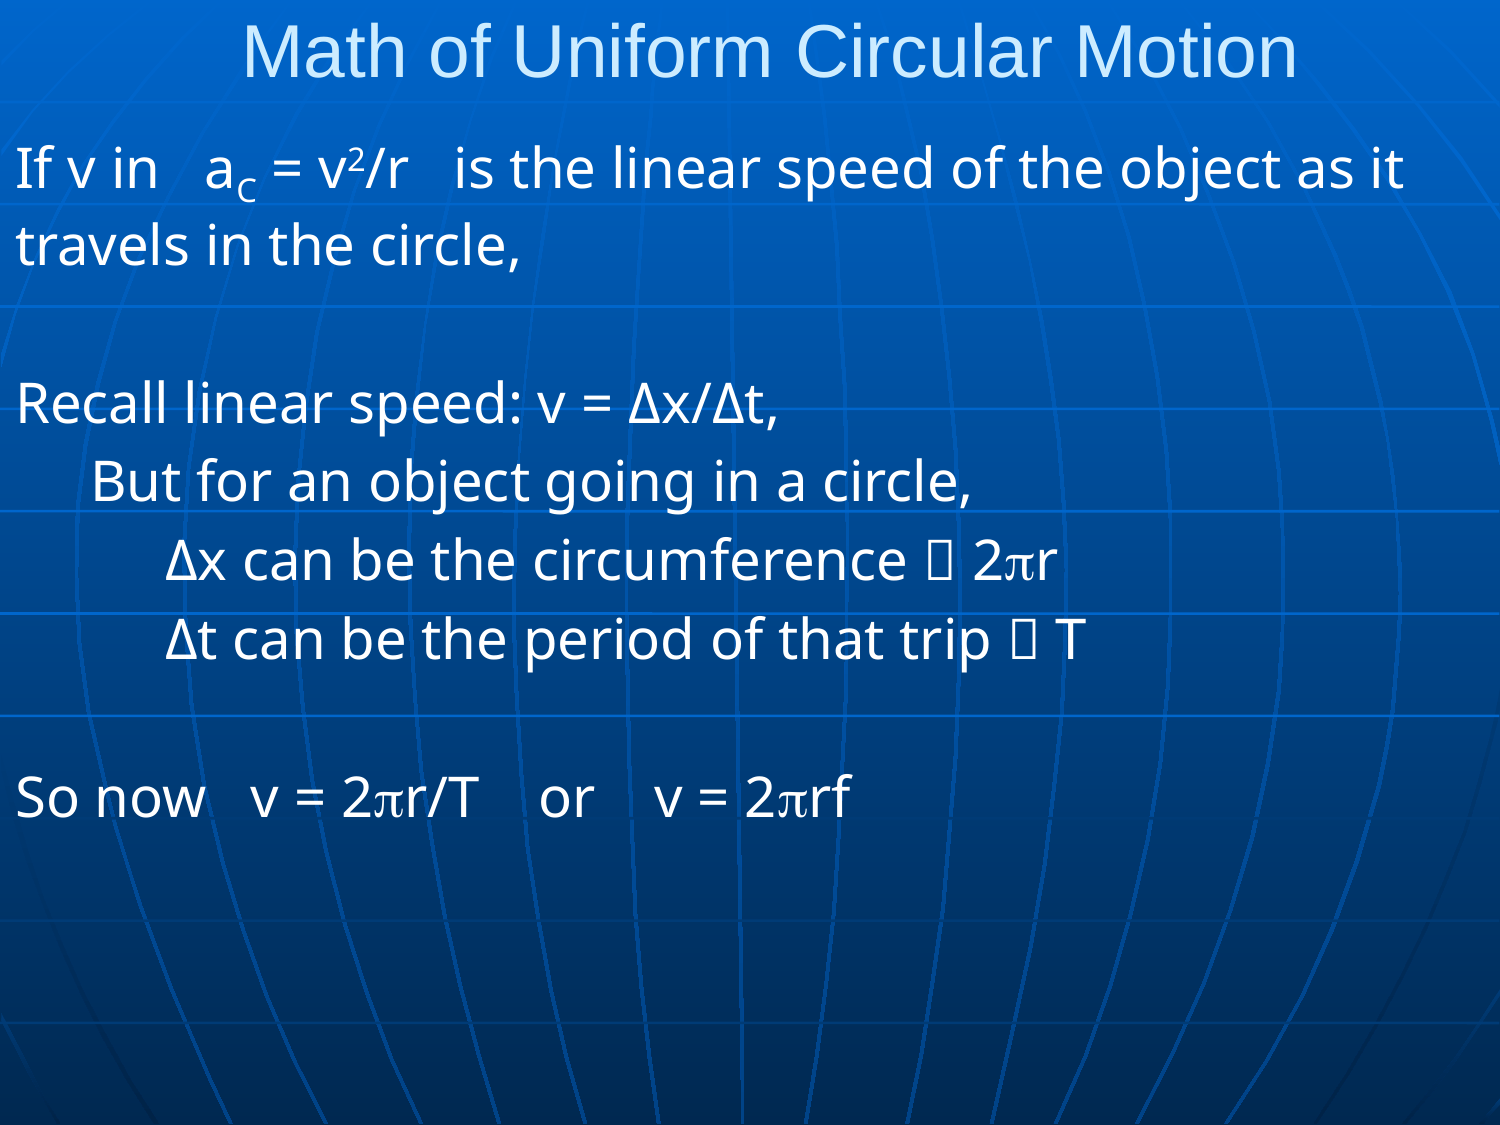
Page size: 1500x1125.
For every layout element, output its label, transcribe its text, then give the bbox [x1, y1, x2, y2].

subtitle If v in aC = v2/r is the linear speed of the object as it travels in the circle, Recall linear speed: v = Δx/Δt, But for an object going in a circle, Δx can be the circumference  2r Δt can be the period of that trip  T So now v = 2r/T or v = 2rf [0, 124, 1500, 926]
title Math of Uniform Circular Motion [224, 0, 1338, 101]
